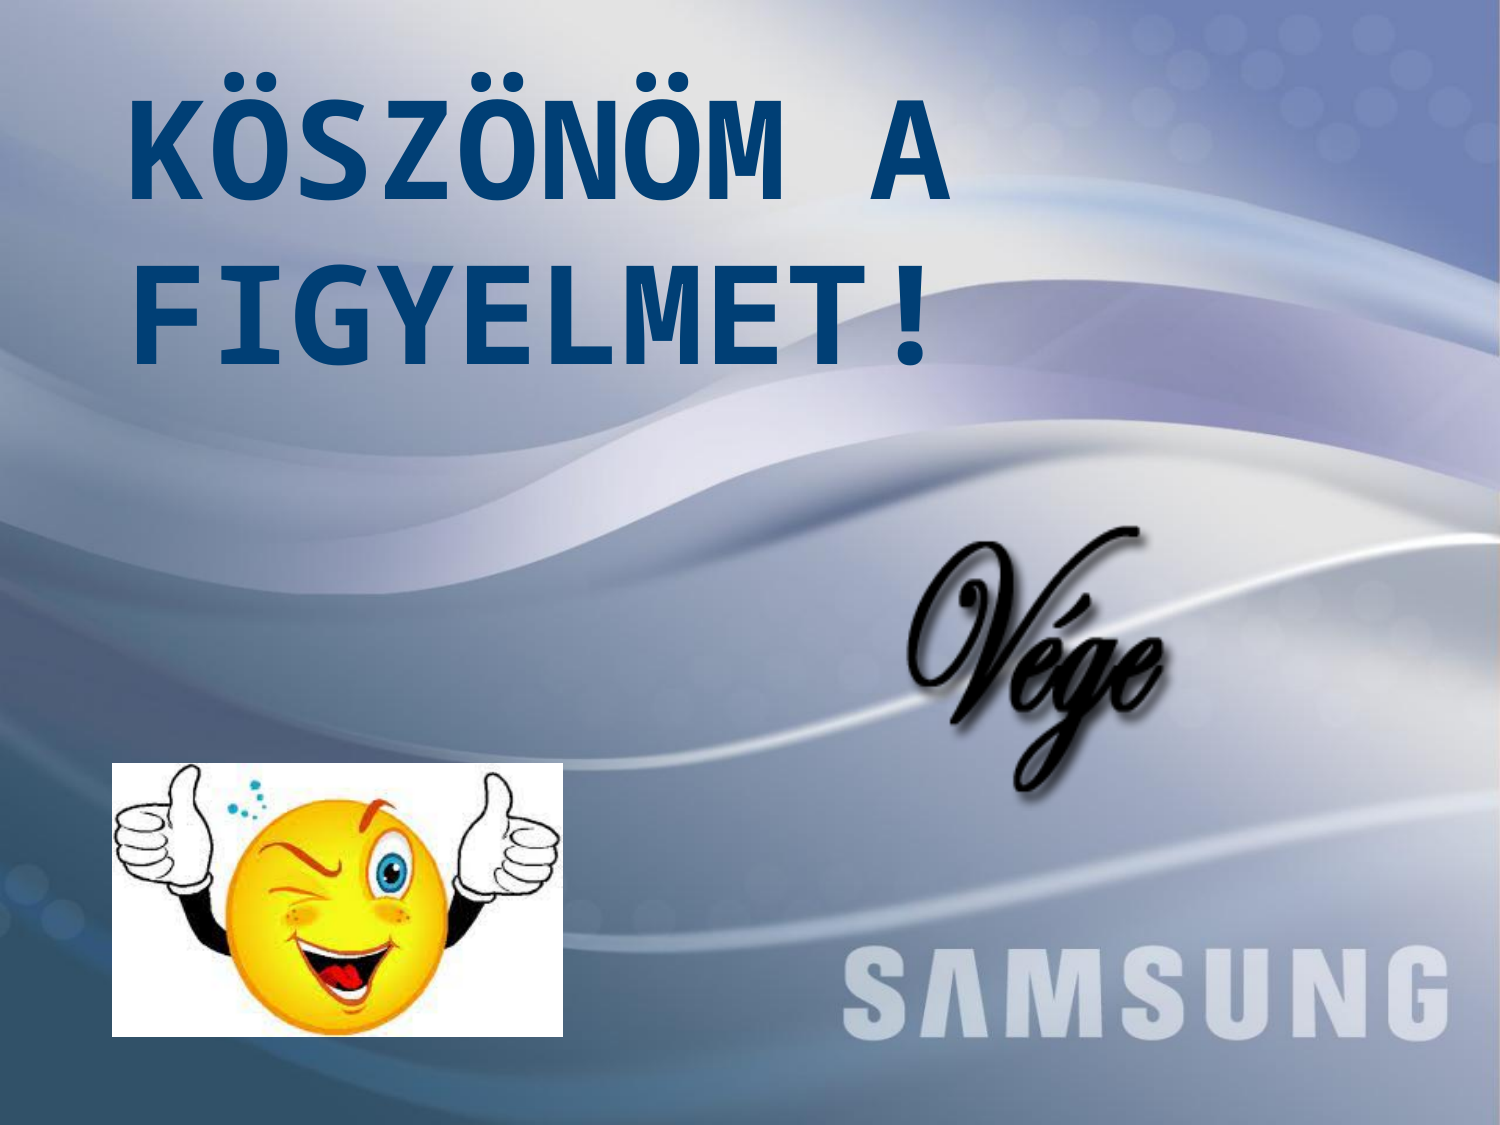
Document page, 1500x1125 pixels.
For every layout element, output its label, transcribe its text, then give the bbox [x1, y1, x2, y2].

picture [0, 0, 1500, 1125]
title Köszönöm a figyelmet! [112, 54, 1388, 379]
